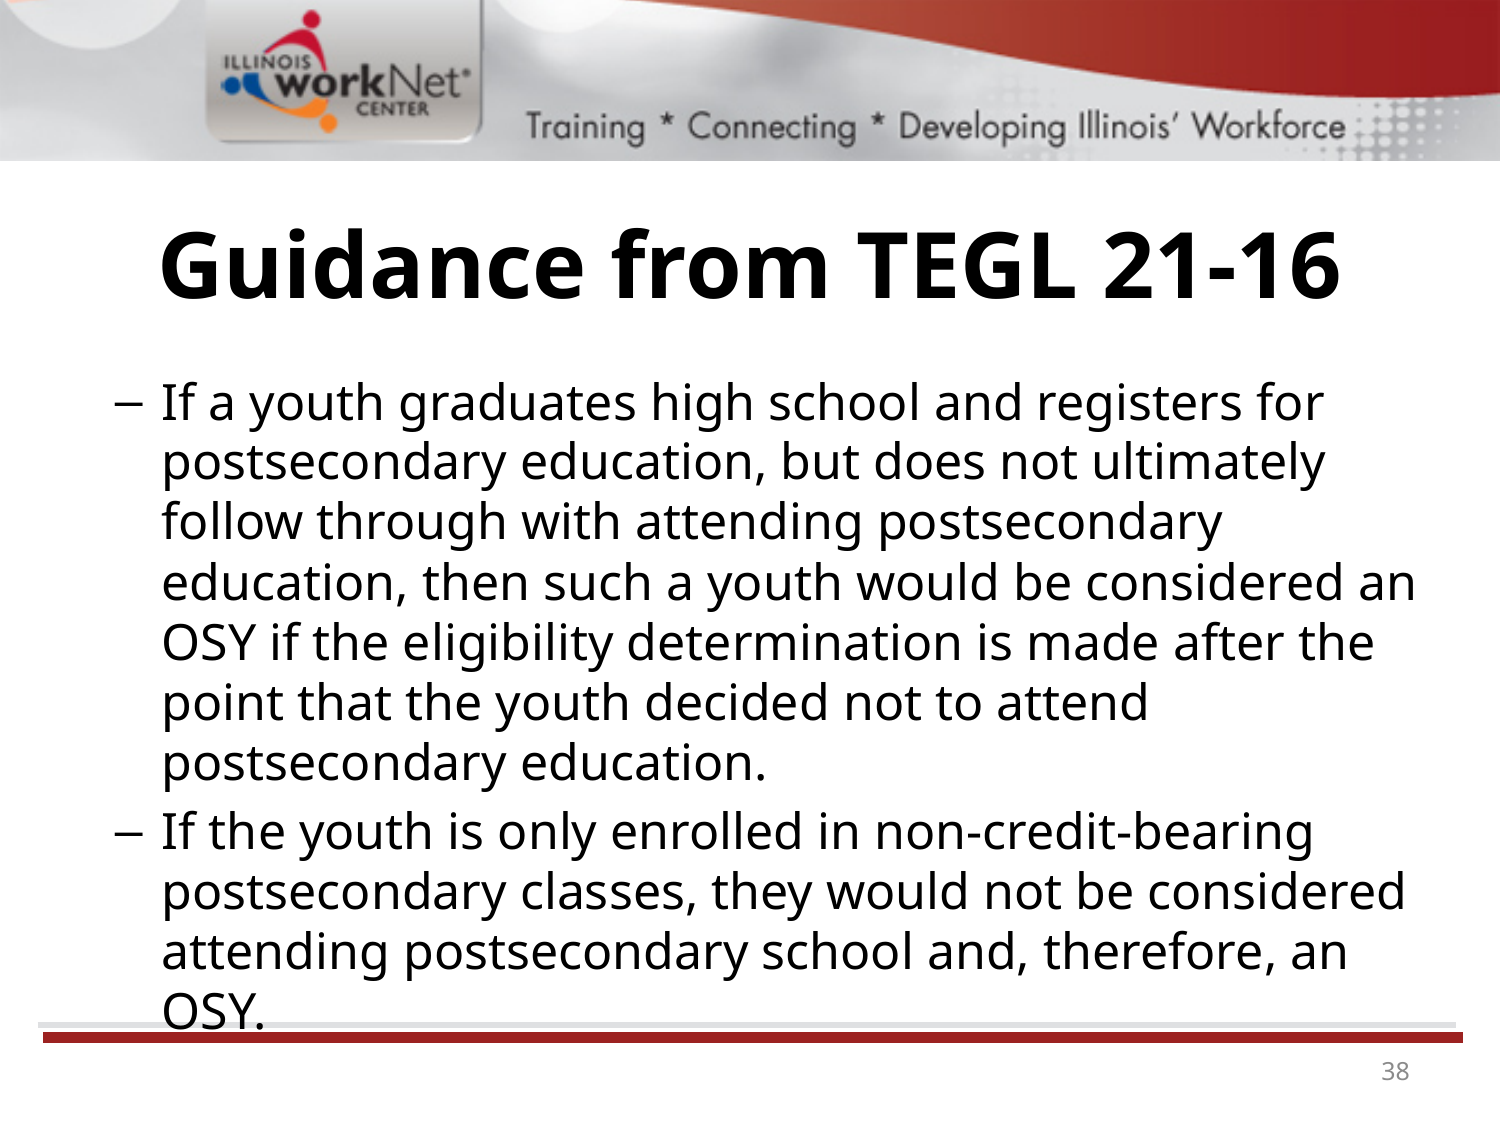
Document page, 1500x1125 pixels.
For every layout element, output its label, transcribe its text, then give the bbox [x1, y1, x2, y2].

list If a youth graduates high school and registers for postsecondary education, but does not ultimately follow through with attending postsecondary education, then such a youth would be considered an OSY if the eligibility determination is made after the point that the youth decided not to attend postsecondary education. If the youth is only enrolled in non-credit-bearing postsecondary classes, they would not be considered attending postsecondary school and, therefore, an OSY. [24, 362, 1450, 1005]
picture [0, 0, 1500, 161]
title Guidance from TEGL 21-16 [75, 200, 1425, 325]
slide_number 38 [1074, 1042, 1425, 1103]
